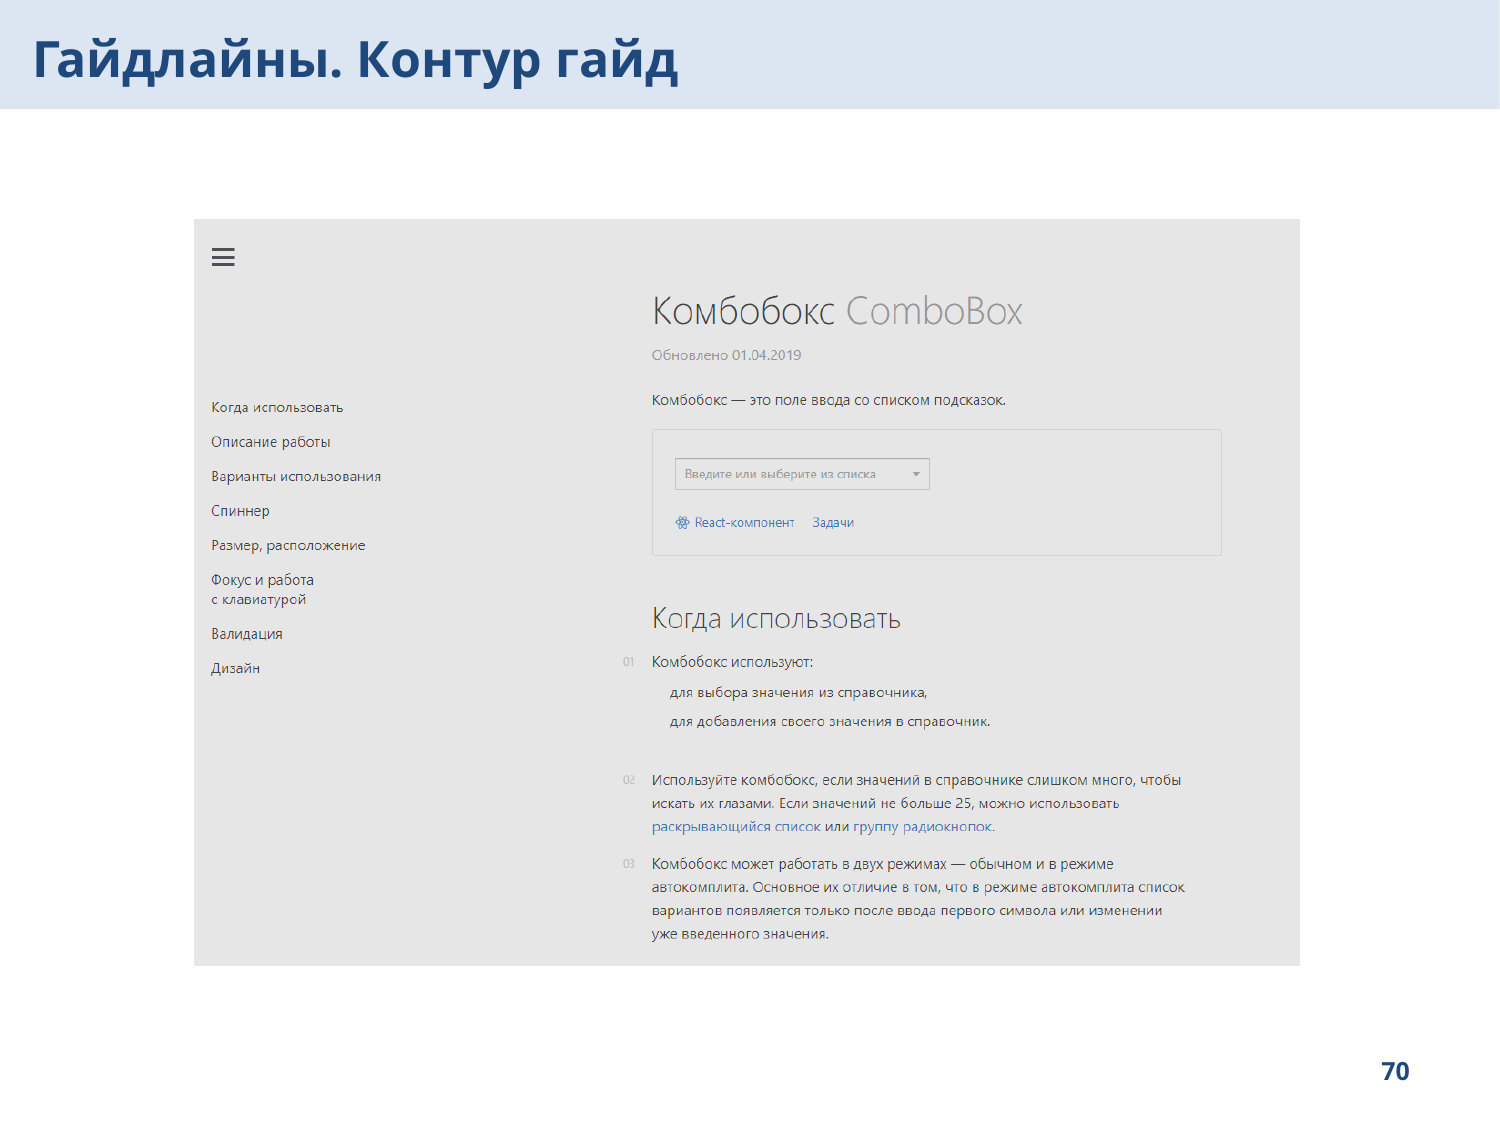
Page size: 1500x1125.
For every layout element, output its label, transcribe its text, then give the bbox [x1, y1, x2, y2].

text_box [0, 0, 1500, 111]
slide_number 70 [1074, 1042, 1425, 1103]
picture [194, 219, 1301, 966]
text_box Гайдлайны. Контур гайд [17, 14, 1368, 102]
